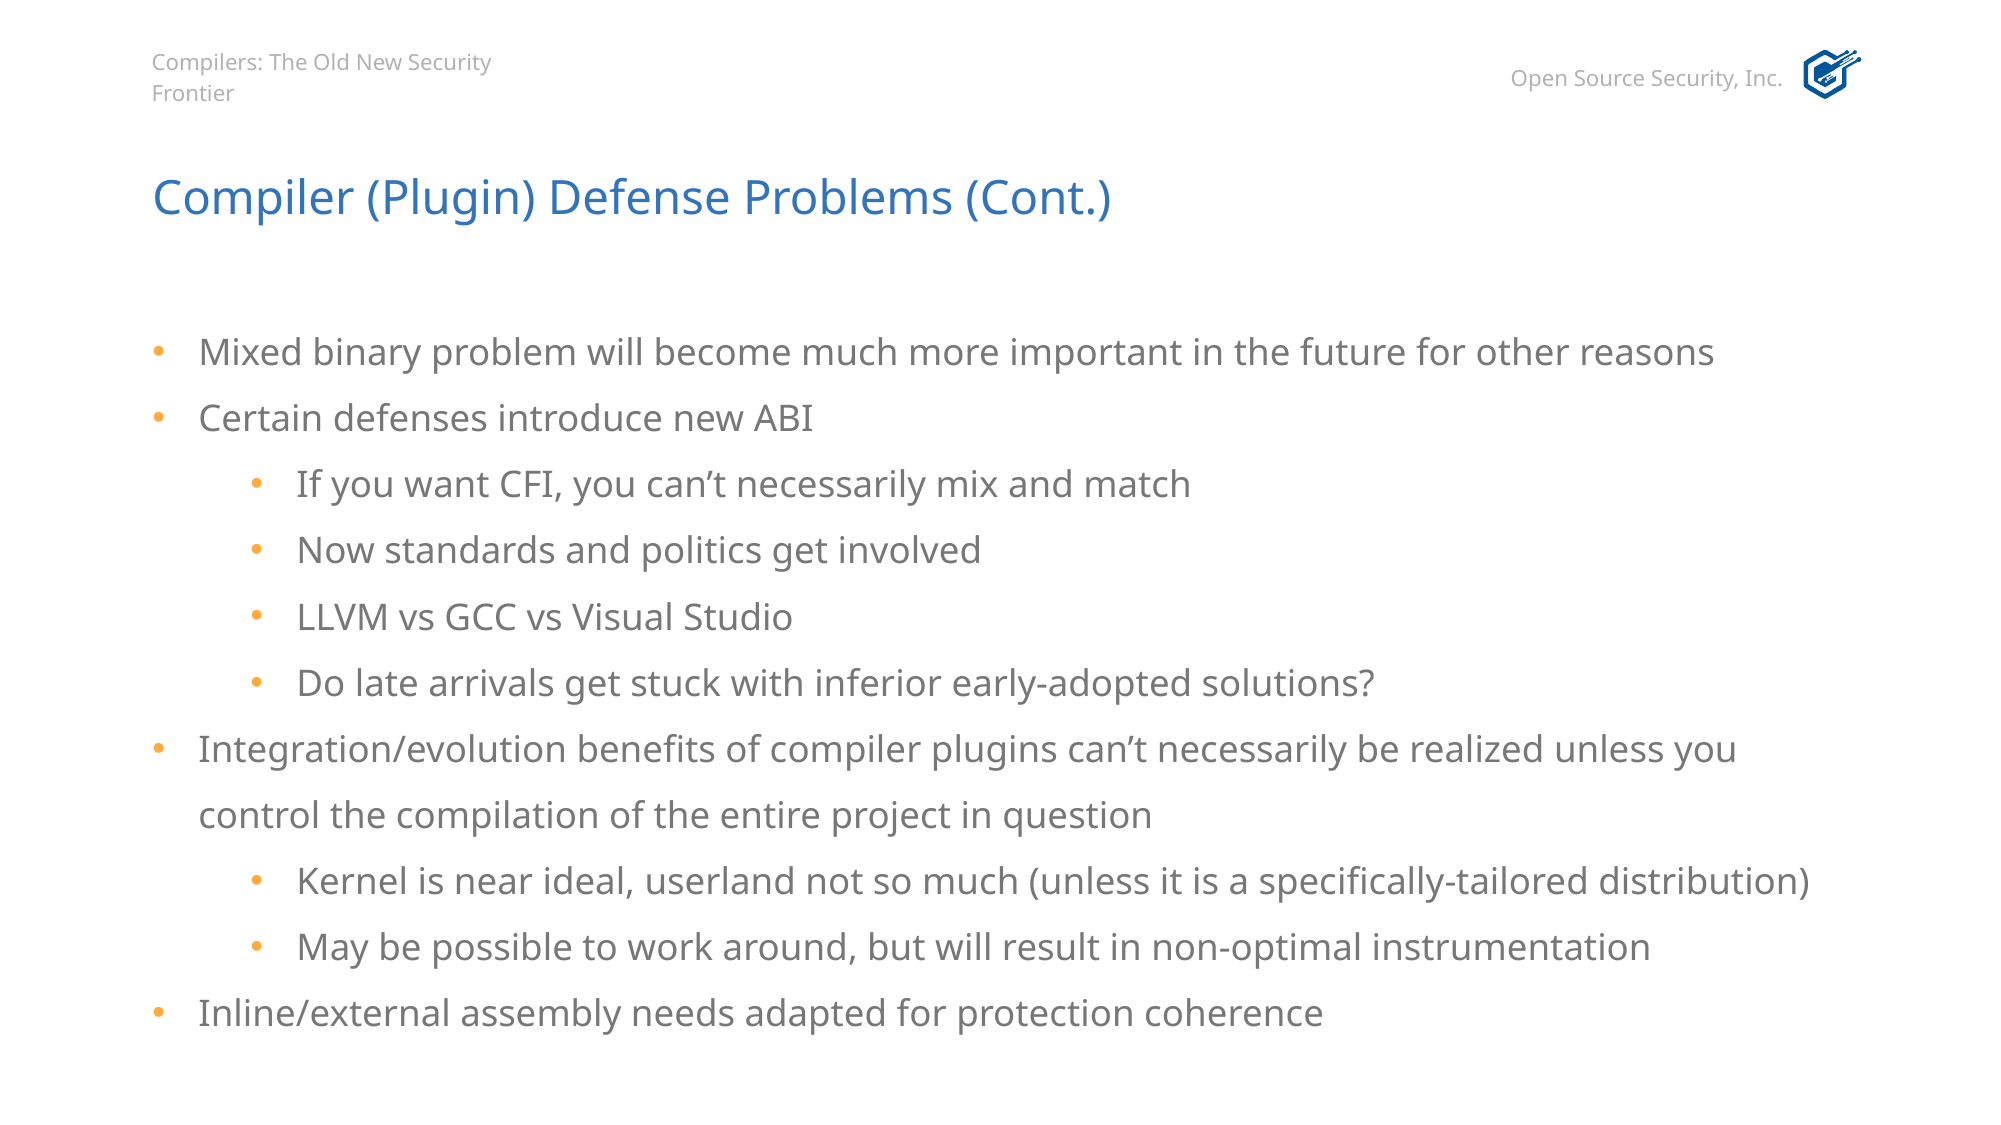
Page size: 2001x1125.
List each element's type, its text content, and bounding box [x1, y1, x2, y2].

title Compiler (Plugin) Defense Problems (Cont.) [137, 159, 1863, 232]
list Mixed binary problem will become much more important in the future for other reasons Certain defenses introduce new ABI If you want CFI, you can’t necessarily mix and match Now standards and politics get involved LLVM vs GCC vs Visual Studio Do late arrivals get stuck with inferior early-adopted solutions? Integration/evolution benefits of compiler plugins can’t necessarily be realized unless you control the compilation of the entire project in question Kernel is near ideal, userland not so much (unless it is a specifically-tailored distribution) May be possible to work around, but will result in non-optimal instrumentation Inline/external assembly needs adapted for protection coherence [137, 299, 1863, 1102]
picture [1803, 50, 1862, 99]
